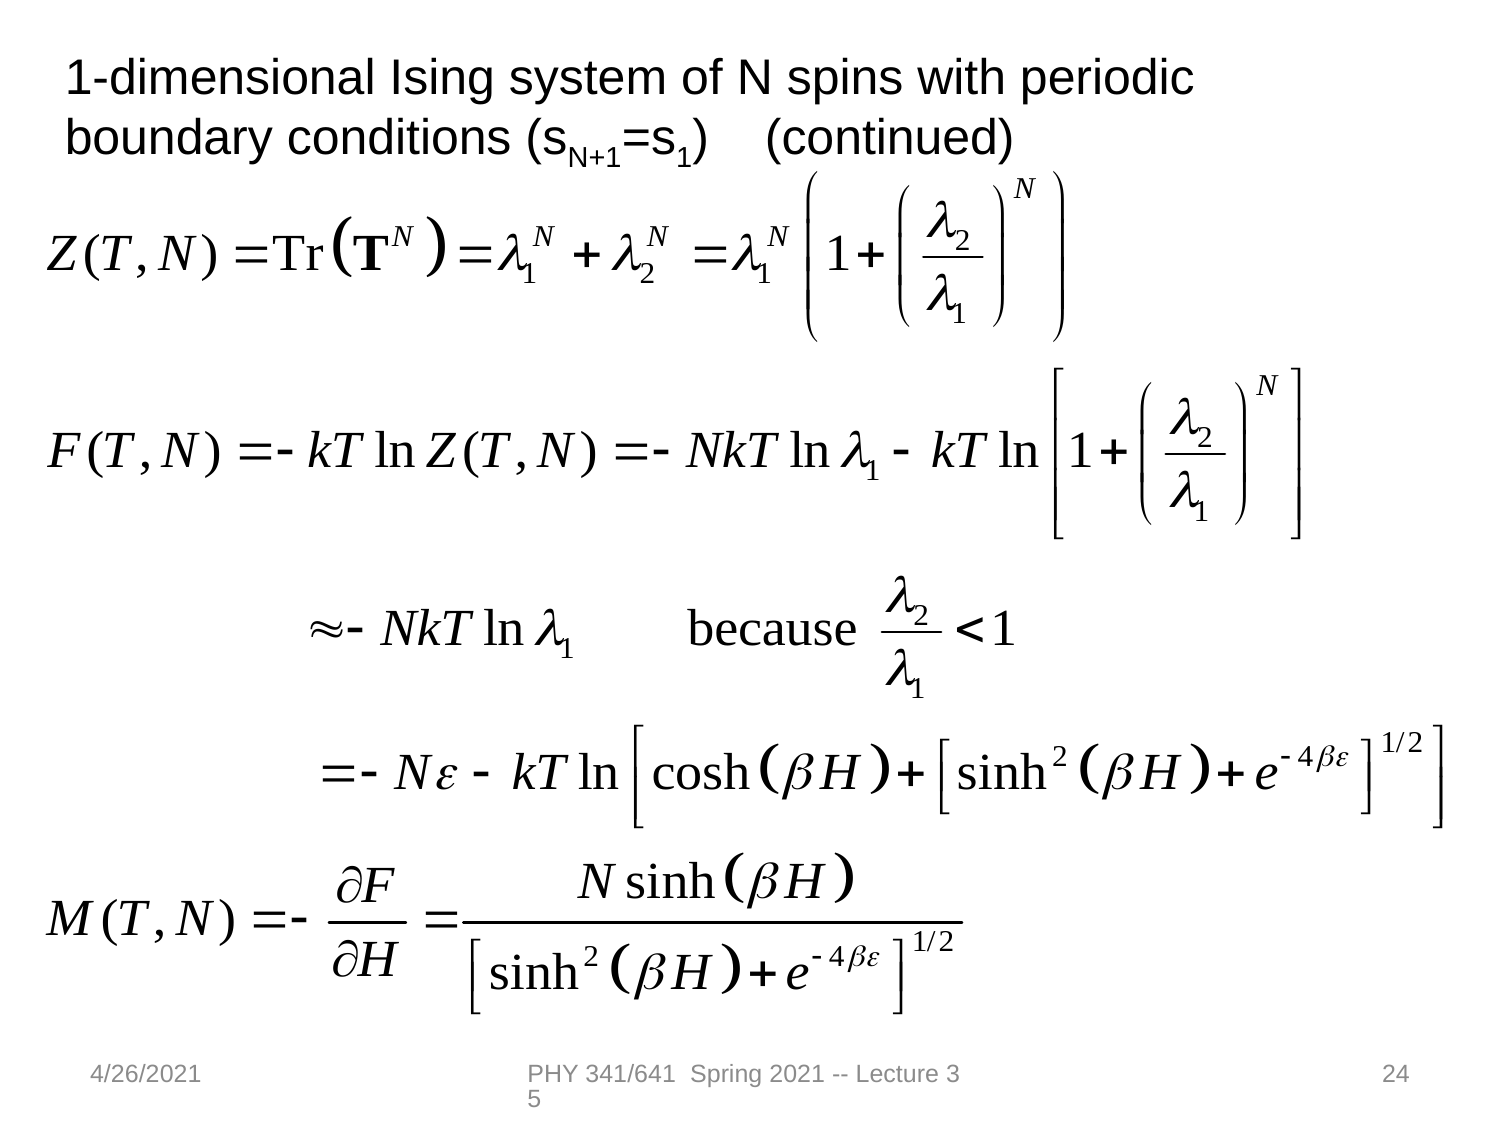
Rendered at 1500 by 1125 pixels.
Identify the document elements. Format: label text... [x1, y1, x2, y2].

text_box 1-dimensional Ising system of N spins with periodic boundary conditions (sN+1=s1) (continued) [50, 37, 1275, 157]
slide_number 24 [1074, 1042, 1425, 1103]
footer PHY 341/641 Spring 2021 -- Lecture 35 [512, 1042, 988, 1103]
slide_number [75, 1042, 425, 1103]
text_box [37, 158, 1463, 1027]
